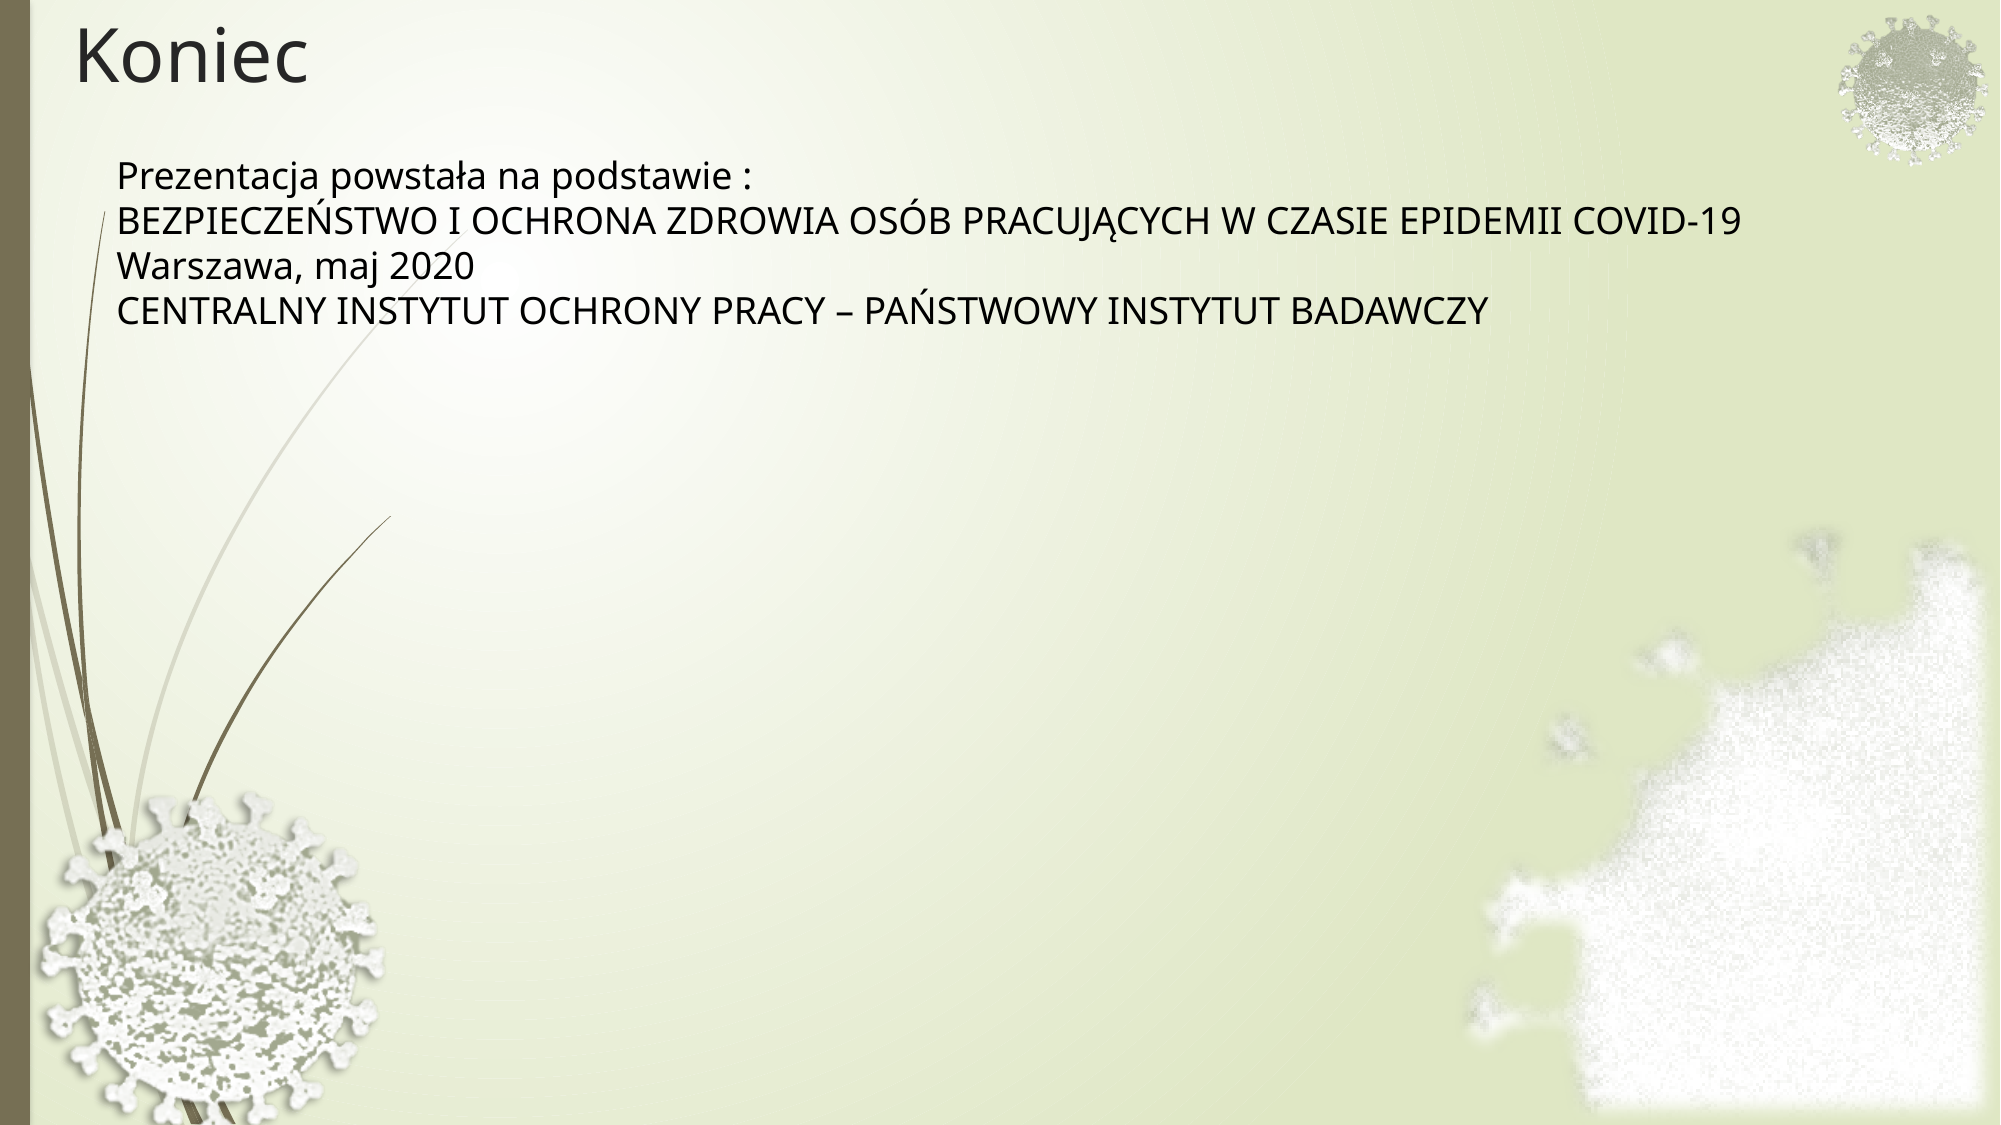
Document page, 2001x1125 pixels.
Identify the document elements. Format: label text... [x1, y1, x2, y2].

title Koniec [58, 0, 1976, 115]
picture [1460, 462, 1973, 1098]
text_box Prezentacja powstała na podstawie : BEZPIECZEŃSTWO I OCHRONA ZDROWIA OSÓB PRACUJĄCYCH W CZASIE EPIDEMII COVID-19 Warszawa, maj 2020 CENTRALNY INSTYTUT OCHRONY PRACY – PAŃSTWOWY INSTYTUT BADAWCZY [101, 144, 1864, 340]
